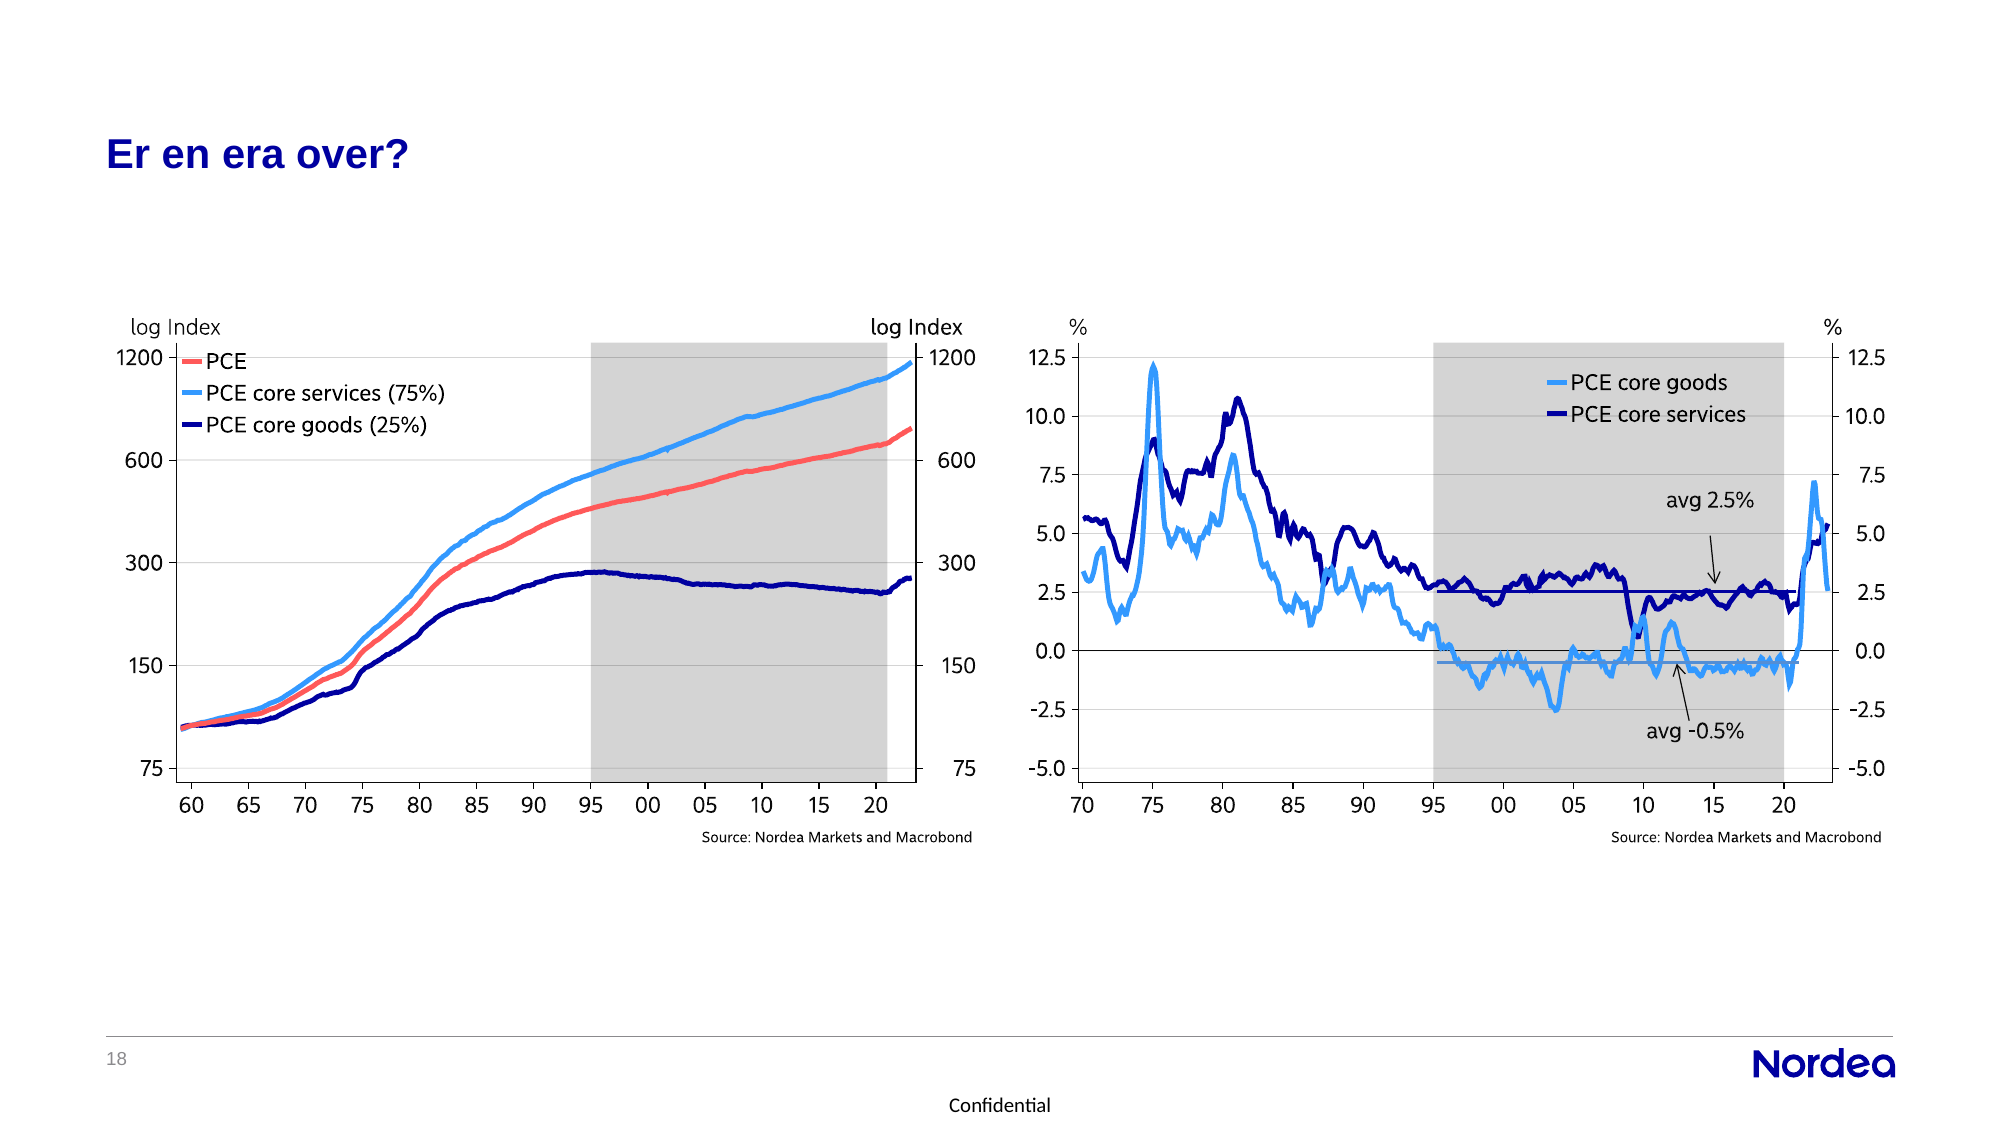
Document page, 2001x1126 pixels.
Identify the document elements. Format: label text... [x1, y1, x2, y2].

title Er en era over? [106, 59, 1288, 178]
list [1015, 303, 1896, 860]
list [105, 303, 987, 860]
slide_number 18 [106, 1045, 160, 1070]
